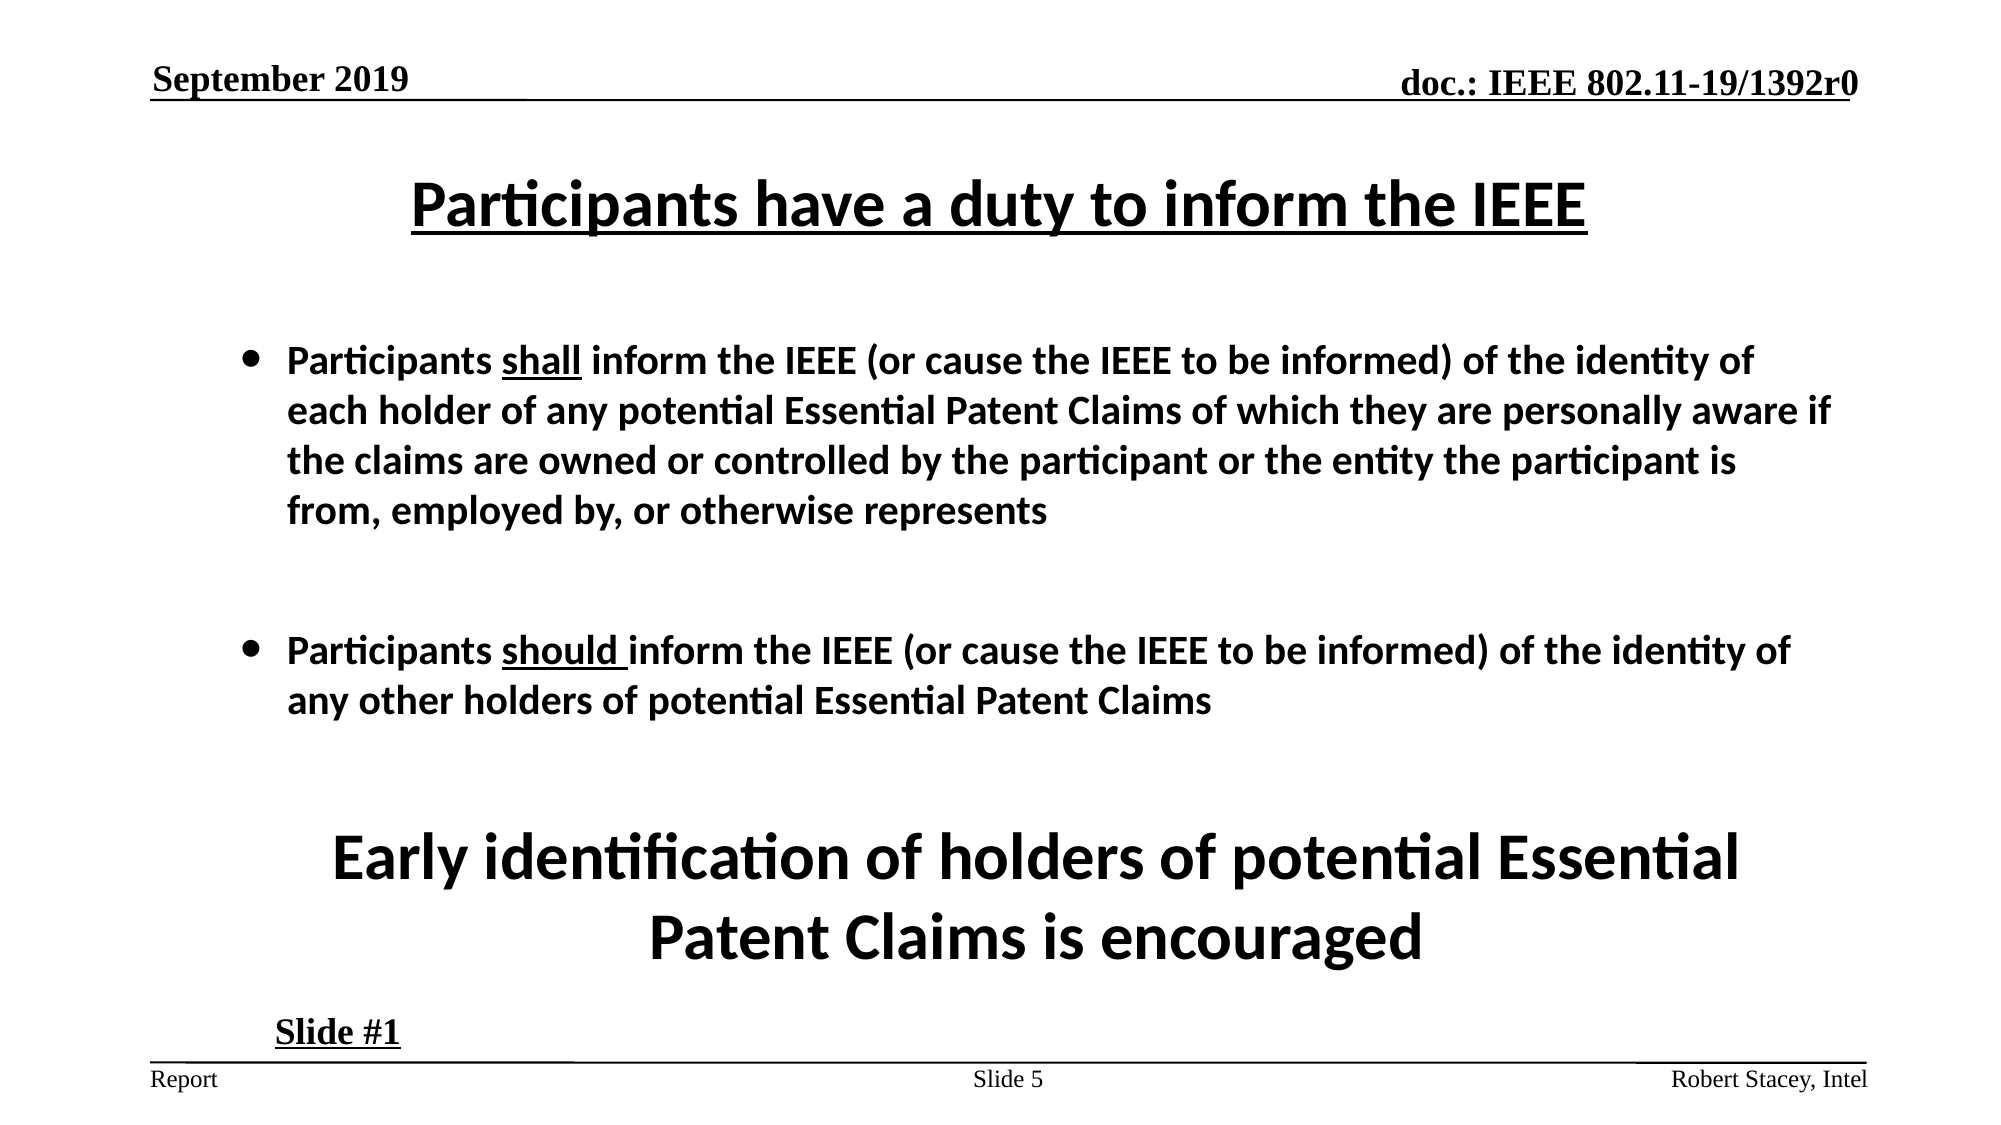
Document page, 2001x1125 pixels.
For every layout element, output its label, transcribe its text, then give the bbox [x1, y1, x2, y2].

list Participants shall inform the IEEE (or cause the IEEE to be informed) of the identity of each holder of any potential Essential Patent Claims of which they are personally aware if the claims are owned or controlled by the participant or the entity the participant is from, employed by, or otherwise represents Participants should inform the IEEE (or cause the IEEE to be informed) of the identity of any other holders of potential Essential Patent Claims Early identification of holders of potential Essential Patent Claims is encouraged [149, 324, 1850, 1000]
title Participants have a duty to inform the IEEE [149, 112, 1850, 288]
slide_number Slide 5 [950, 1061, 1067, 1123]
footer Robert Stacey, Intel [1171, 1061, 1869, 1093]
text_box Slide #1 [260, 999, 417, 1060]
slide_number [152, 54, 563, 100]
